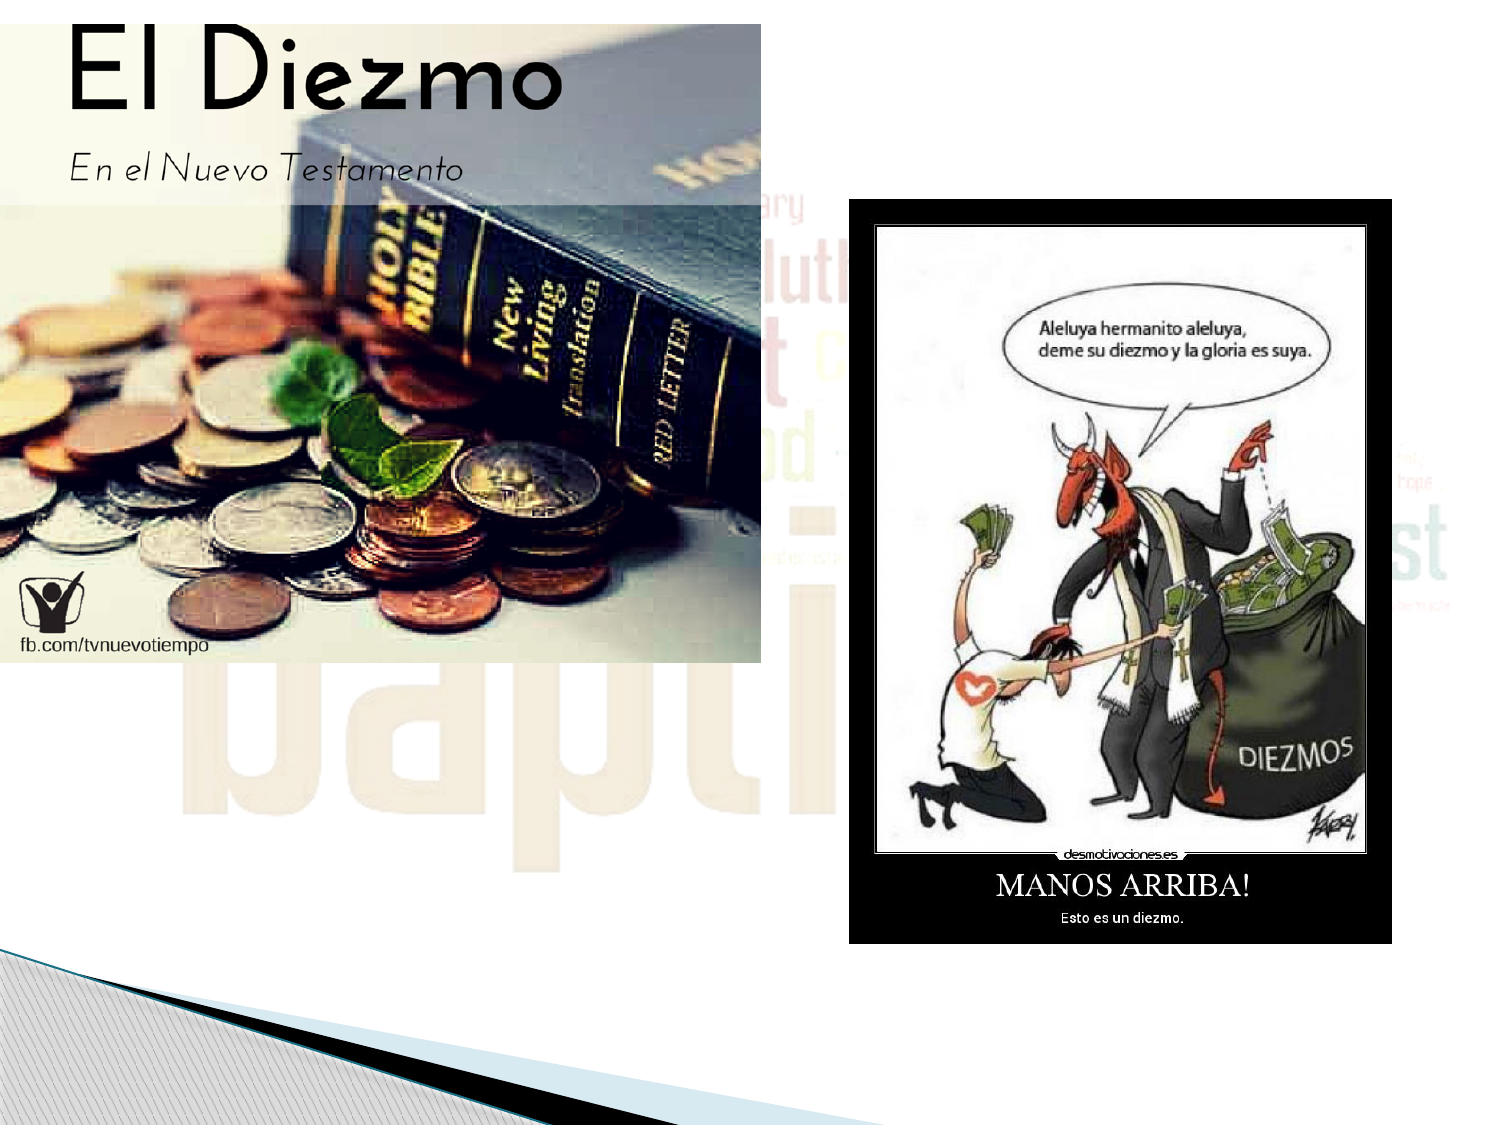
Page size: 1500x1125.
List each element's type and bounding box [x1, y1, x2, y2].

picture [0, 24, 761, 663]
picture [849, 199, 1393, 944]
list [89, 170, 1451, 885]
